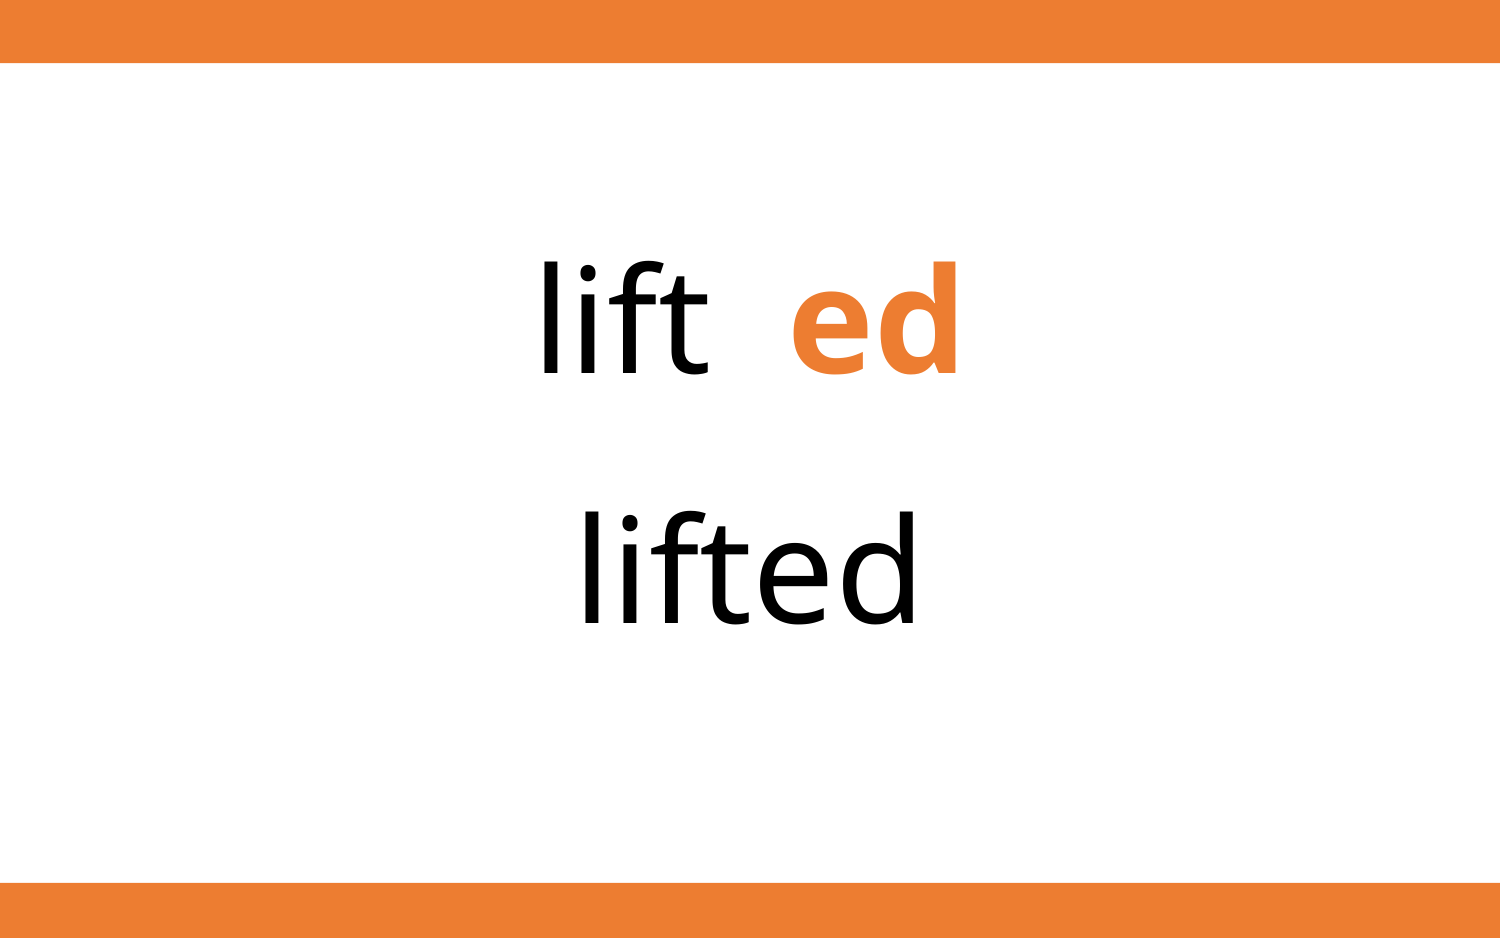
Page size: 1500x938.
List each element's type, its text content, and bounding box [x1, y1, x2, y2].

text_box [0, 0, 1500, 64]
text_box [0, 882, 1500, 938]
text_box lifted [0, 488, 1500, 663]
text_box lift ed [0, 238, 1500, 413]
